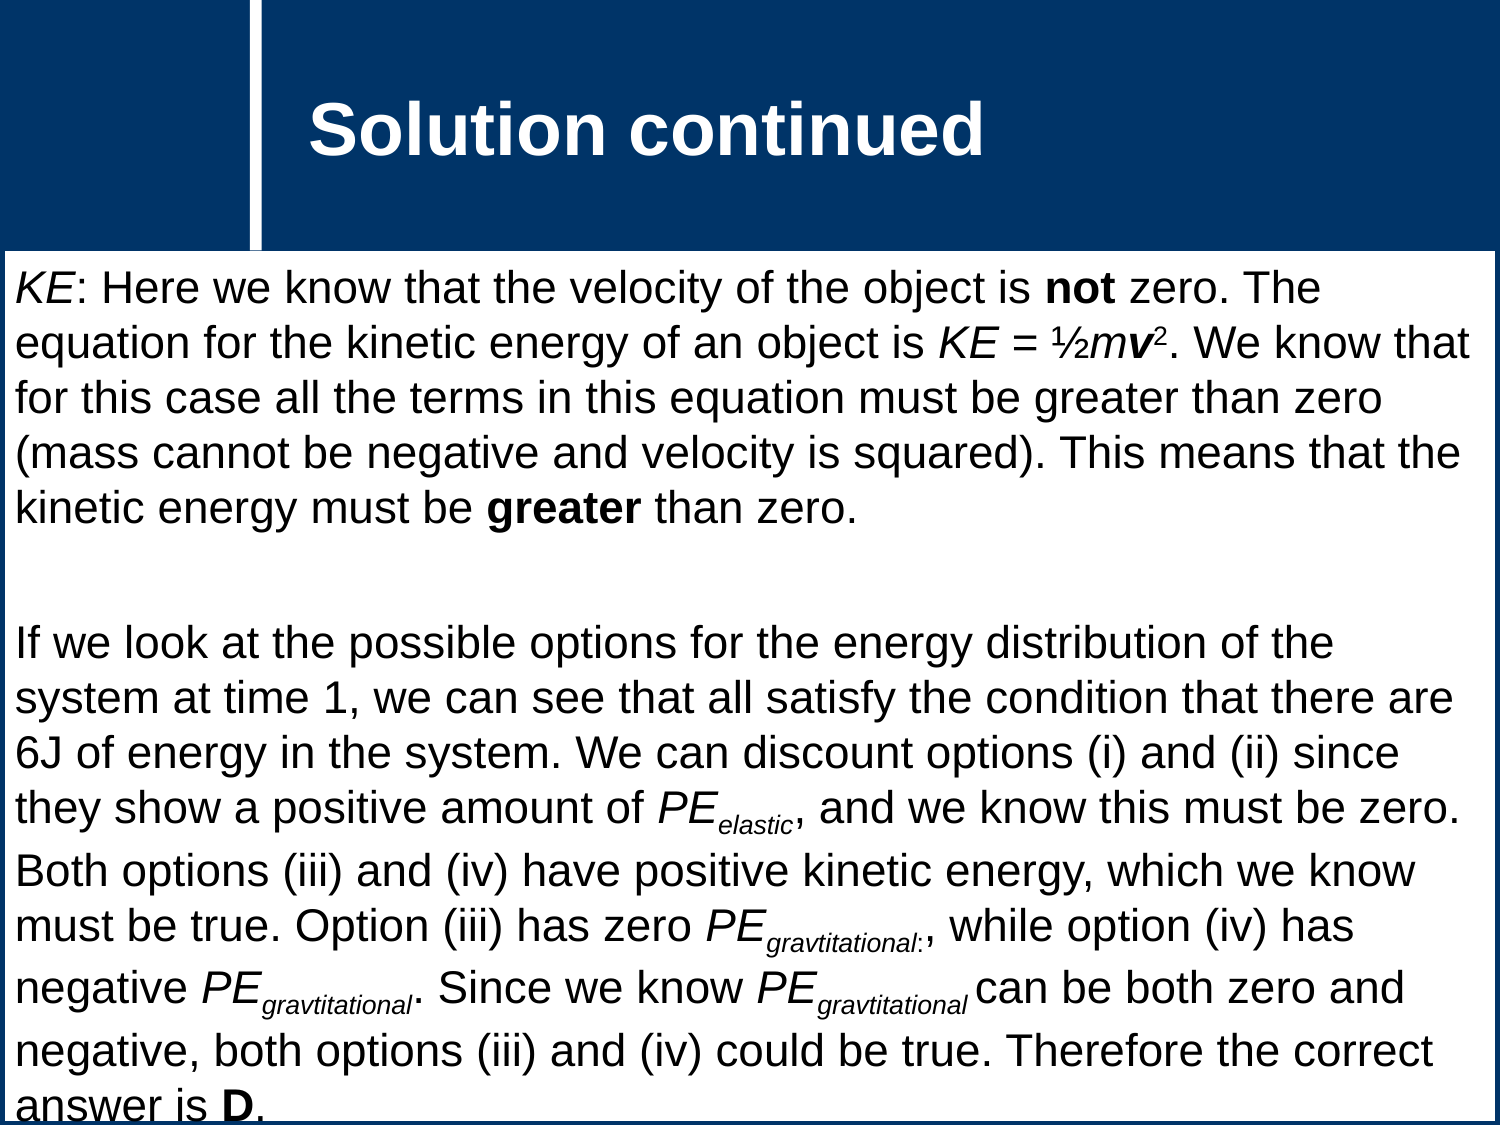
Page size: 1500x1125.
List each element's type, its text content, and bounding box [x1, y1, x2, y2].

text_box KE: Here we know that the velocity of the object is not zero. The equation for the kinetic energy of an object is KE = ½mv2. We know that for this case all the terms in this equation must be greater than zero (mass cannot be negative and velocity is squared). This means that the kinetic energy must be greater than zero. If we look at the possible options for the energy distribution of the system at time 1, we can see that all satisfy the condition that there are 6J of energy in the system. We can discount options (i) and (ii) since they show a positive amount of PEelastic, and we know this must be zero. Both options (iii) and (iv) have positive kinetic energy, which we know must be true. Option (iii) has zero PEgravtitational:, while option (iv) has negative PEgravtitational. Since we know PEgravtitational can be both zero and negative, both options (iii) and (iv) could be true. Therefore the correct answer is D. [0, 259, 1500, 1125]
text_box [0, 0, 1500, 251]
